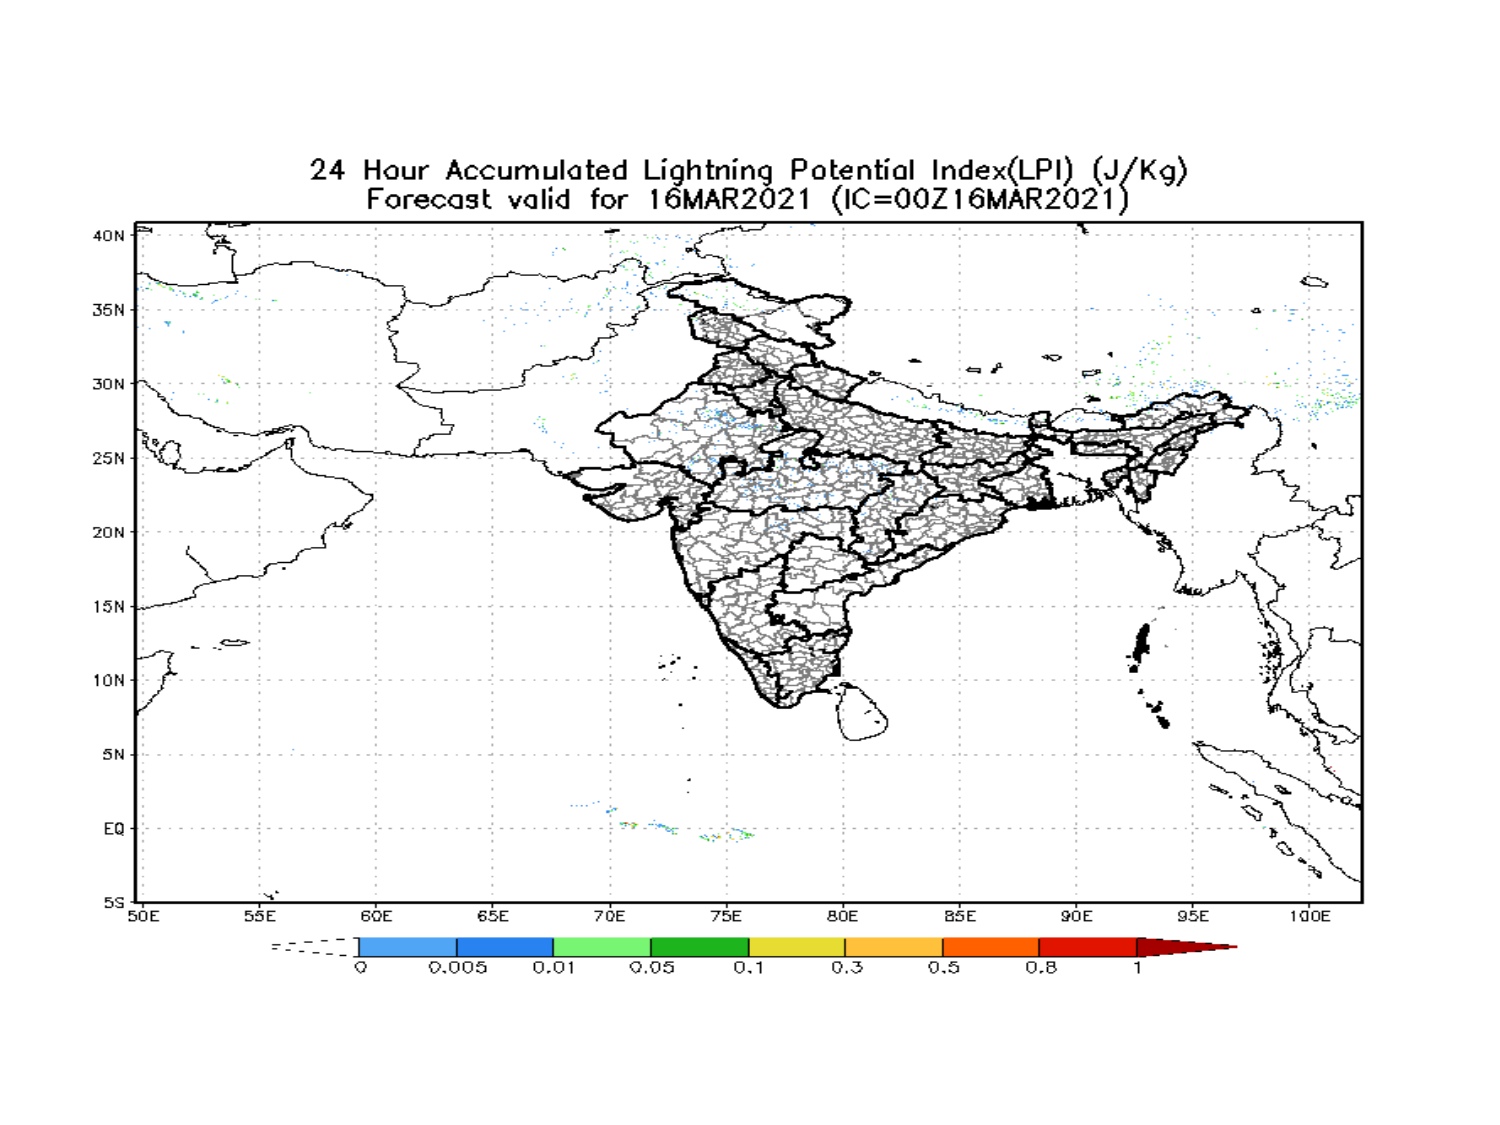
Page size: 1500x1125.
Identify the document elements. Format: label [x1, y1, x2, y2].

picture [74, 149, 1426, 976]
